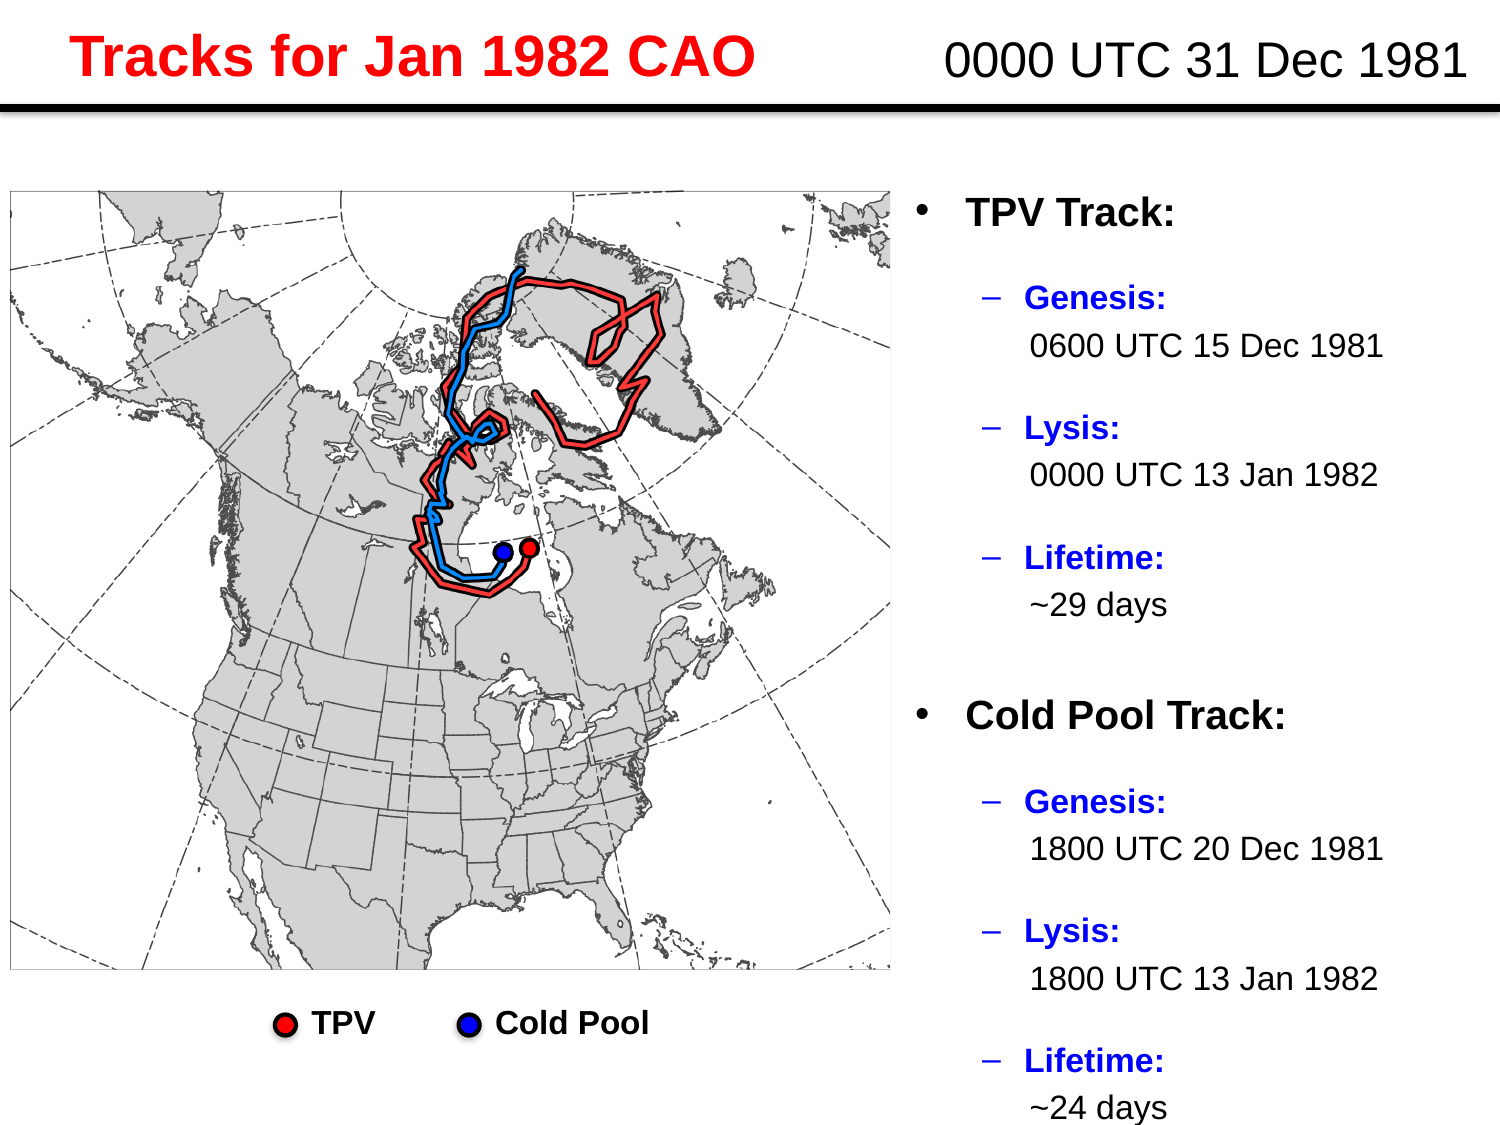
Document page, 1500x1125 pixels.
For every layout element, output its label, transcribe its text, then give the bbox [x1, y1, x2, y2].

text_box 0000 UTC 31 Dec 1981 [1108, 0, 1484, 107]
picture [9, 190, 891, 970]
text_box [274, 993, 668, 1050]
title Tracks for Jan 1982 CAO [54, 0, 1108, 107]
text_box TPV Track: Genesis: 0600 UTC 15 Dec 1981 Lysis: 0000 UTC 13 Jan 1982 Lifetime: ~29 days Cold Pool Track: Genesis: 1800 UTC 20 Dec 1981 Lysis: 1800 UTC 13 Jan 1982 Lifetime: ~24 days [900, 177, 1499, 1125]
